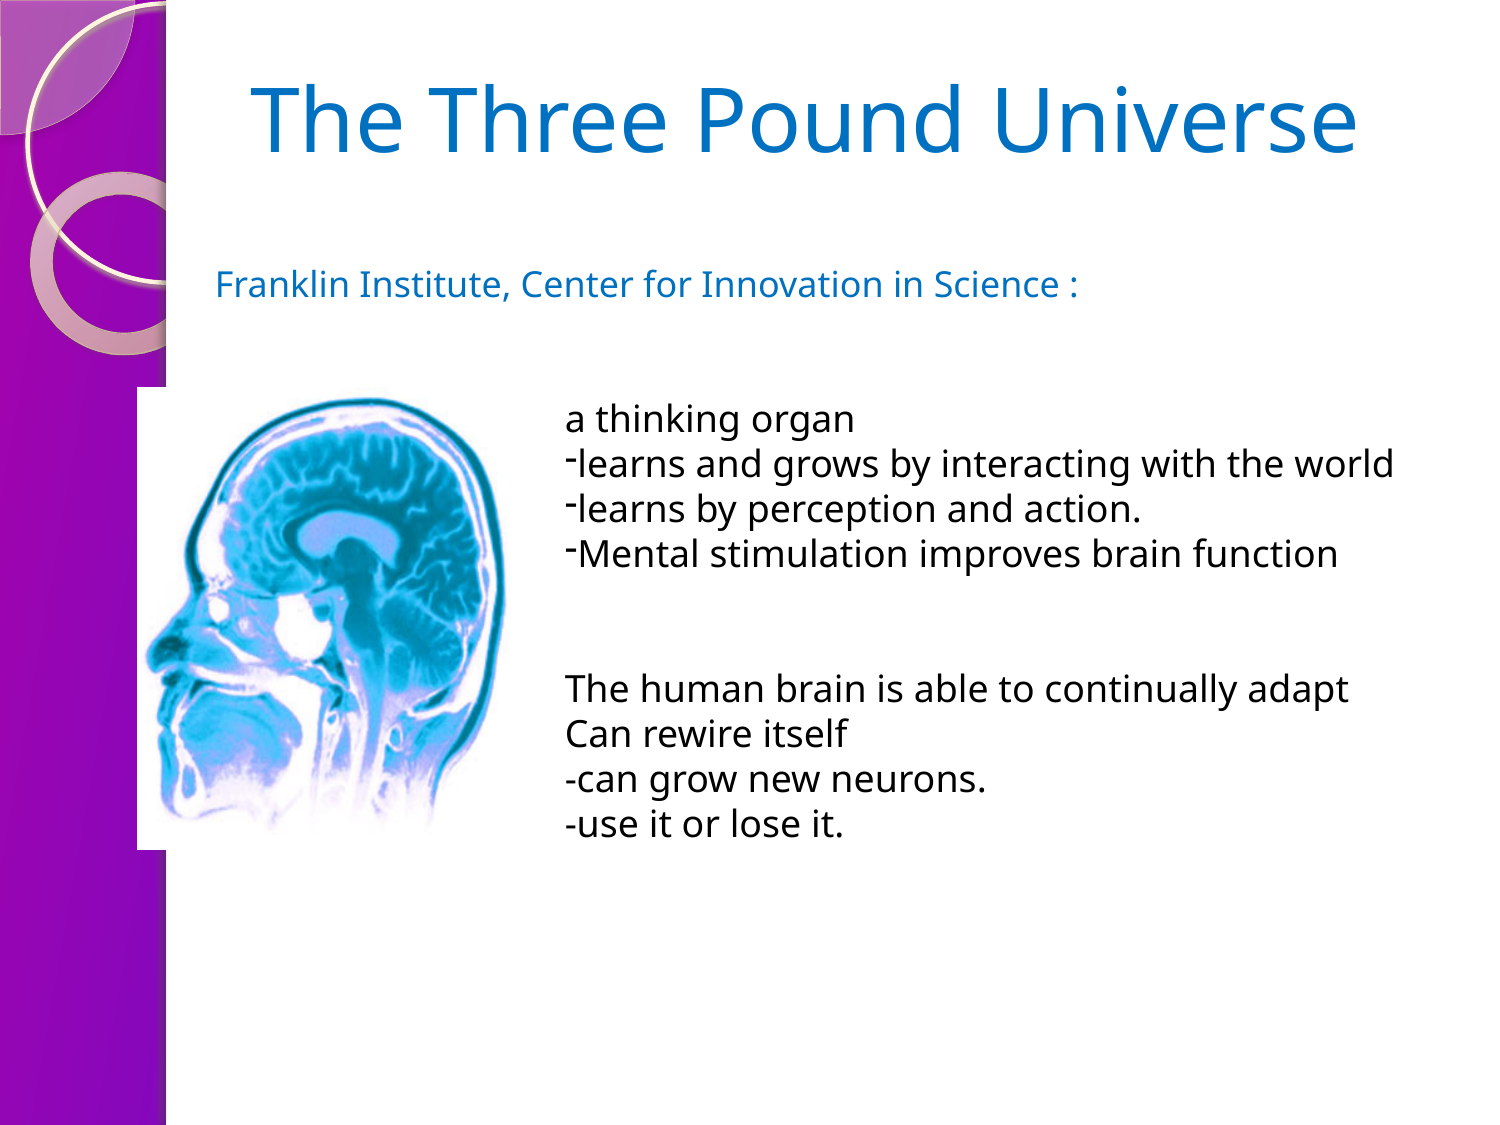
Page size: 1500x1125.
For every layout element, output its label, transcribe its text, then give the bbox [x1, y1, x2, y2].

text_box a thinking organ learns and grows by interacting with the world learns by perception and action. Mental stimulation improves brain function The human brain is able to continually adapt Can rewire itself -can grow new neurons. -use it or lose it. [549, 387, 1452, 898]
title The Three Pound Universe [235, 45, 1466, 188]
picture [137, 387, 513, 851]
list Franklin Institute, Center for Innovation in Science : [187, 200, 1475, 313]
